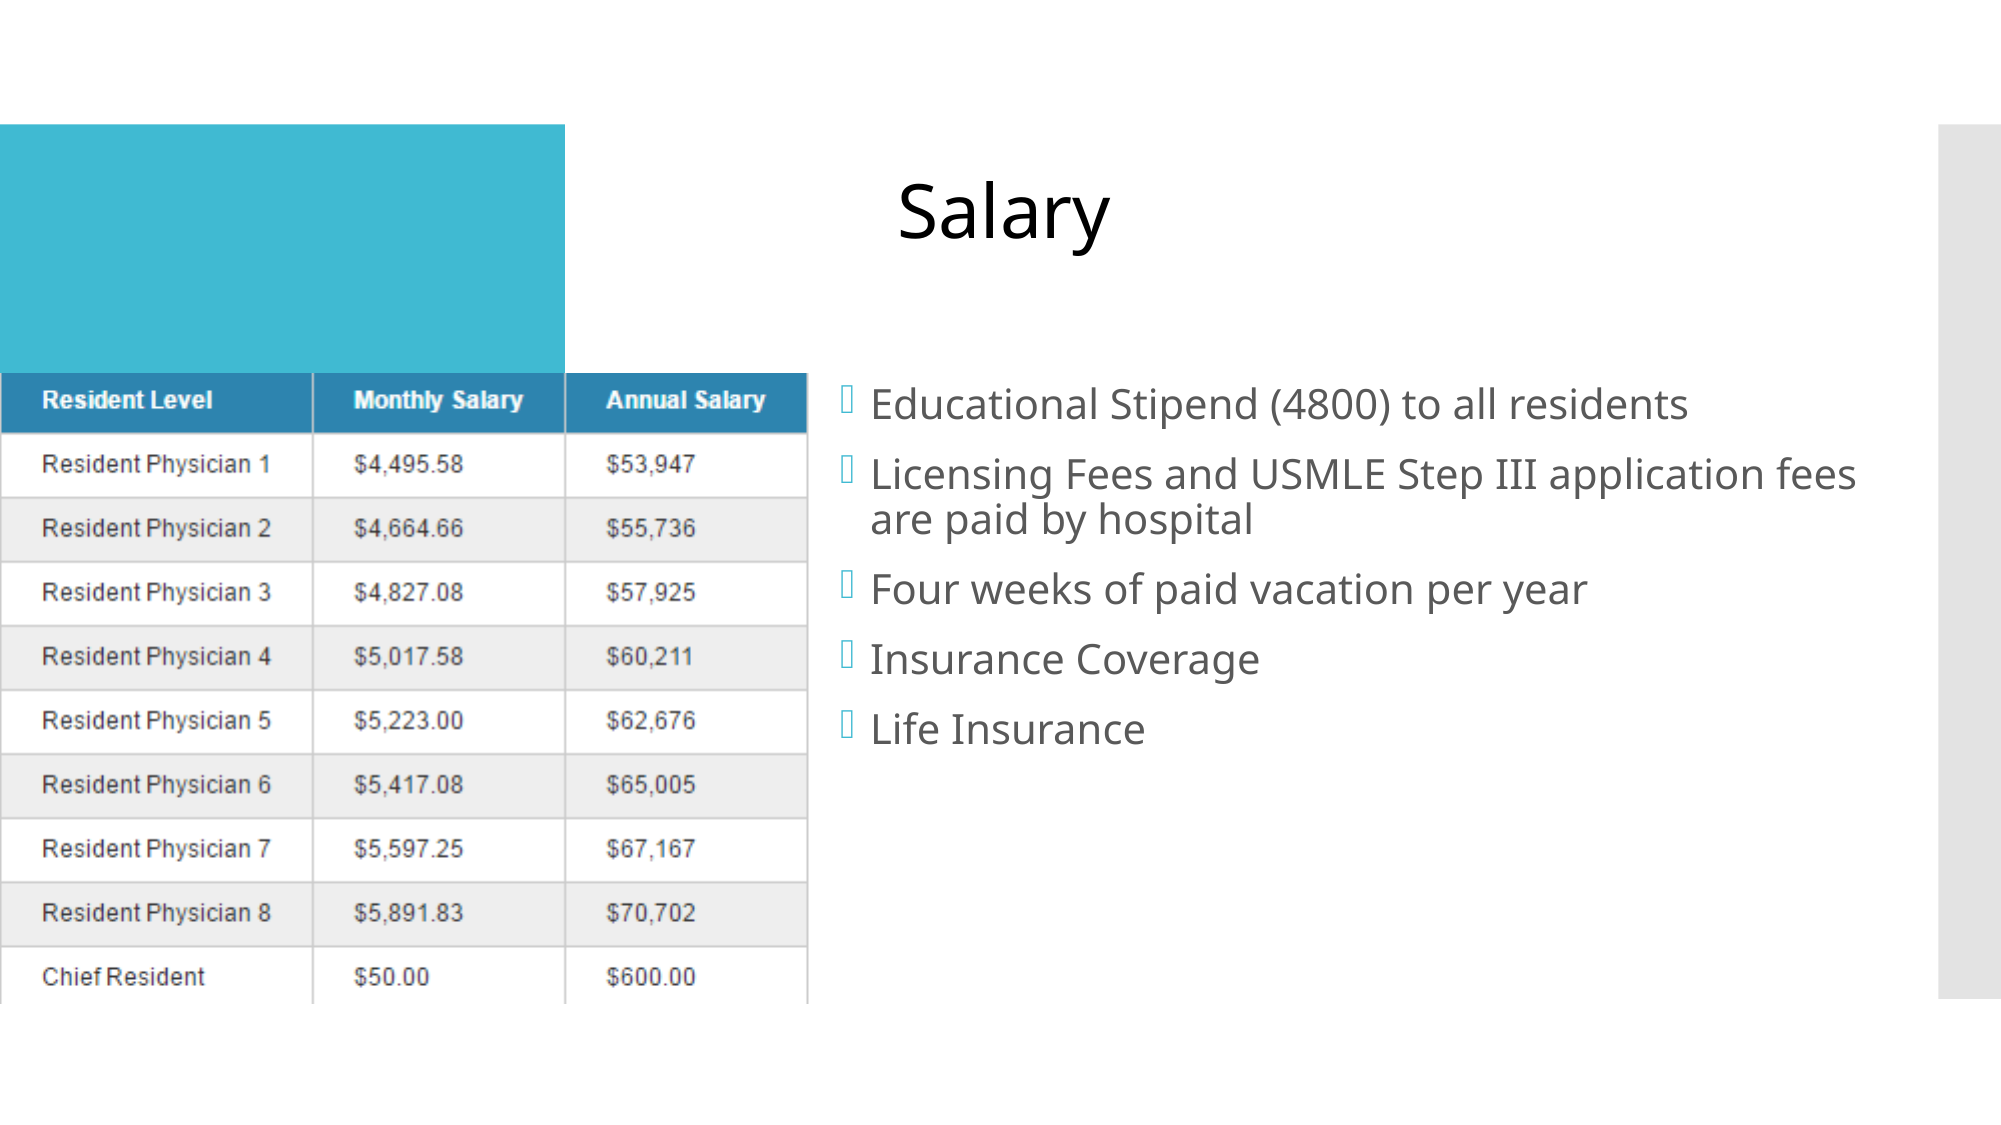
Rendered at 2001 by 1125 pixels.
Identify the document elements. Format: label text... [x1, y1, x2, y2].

list Educational Stipend (4800) to all residents Licensing Fees and USMLE Step III application fees are paid by hospital Four weeks of paid vacation per year Insurance Coverage Life Insurance [825, 156, 1930, 982]
picture [0, 373, 811, 1004]
text_box Salary [882, 156, 1127, 261]
